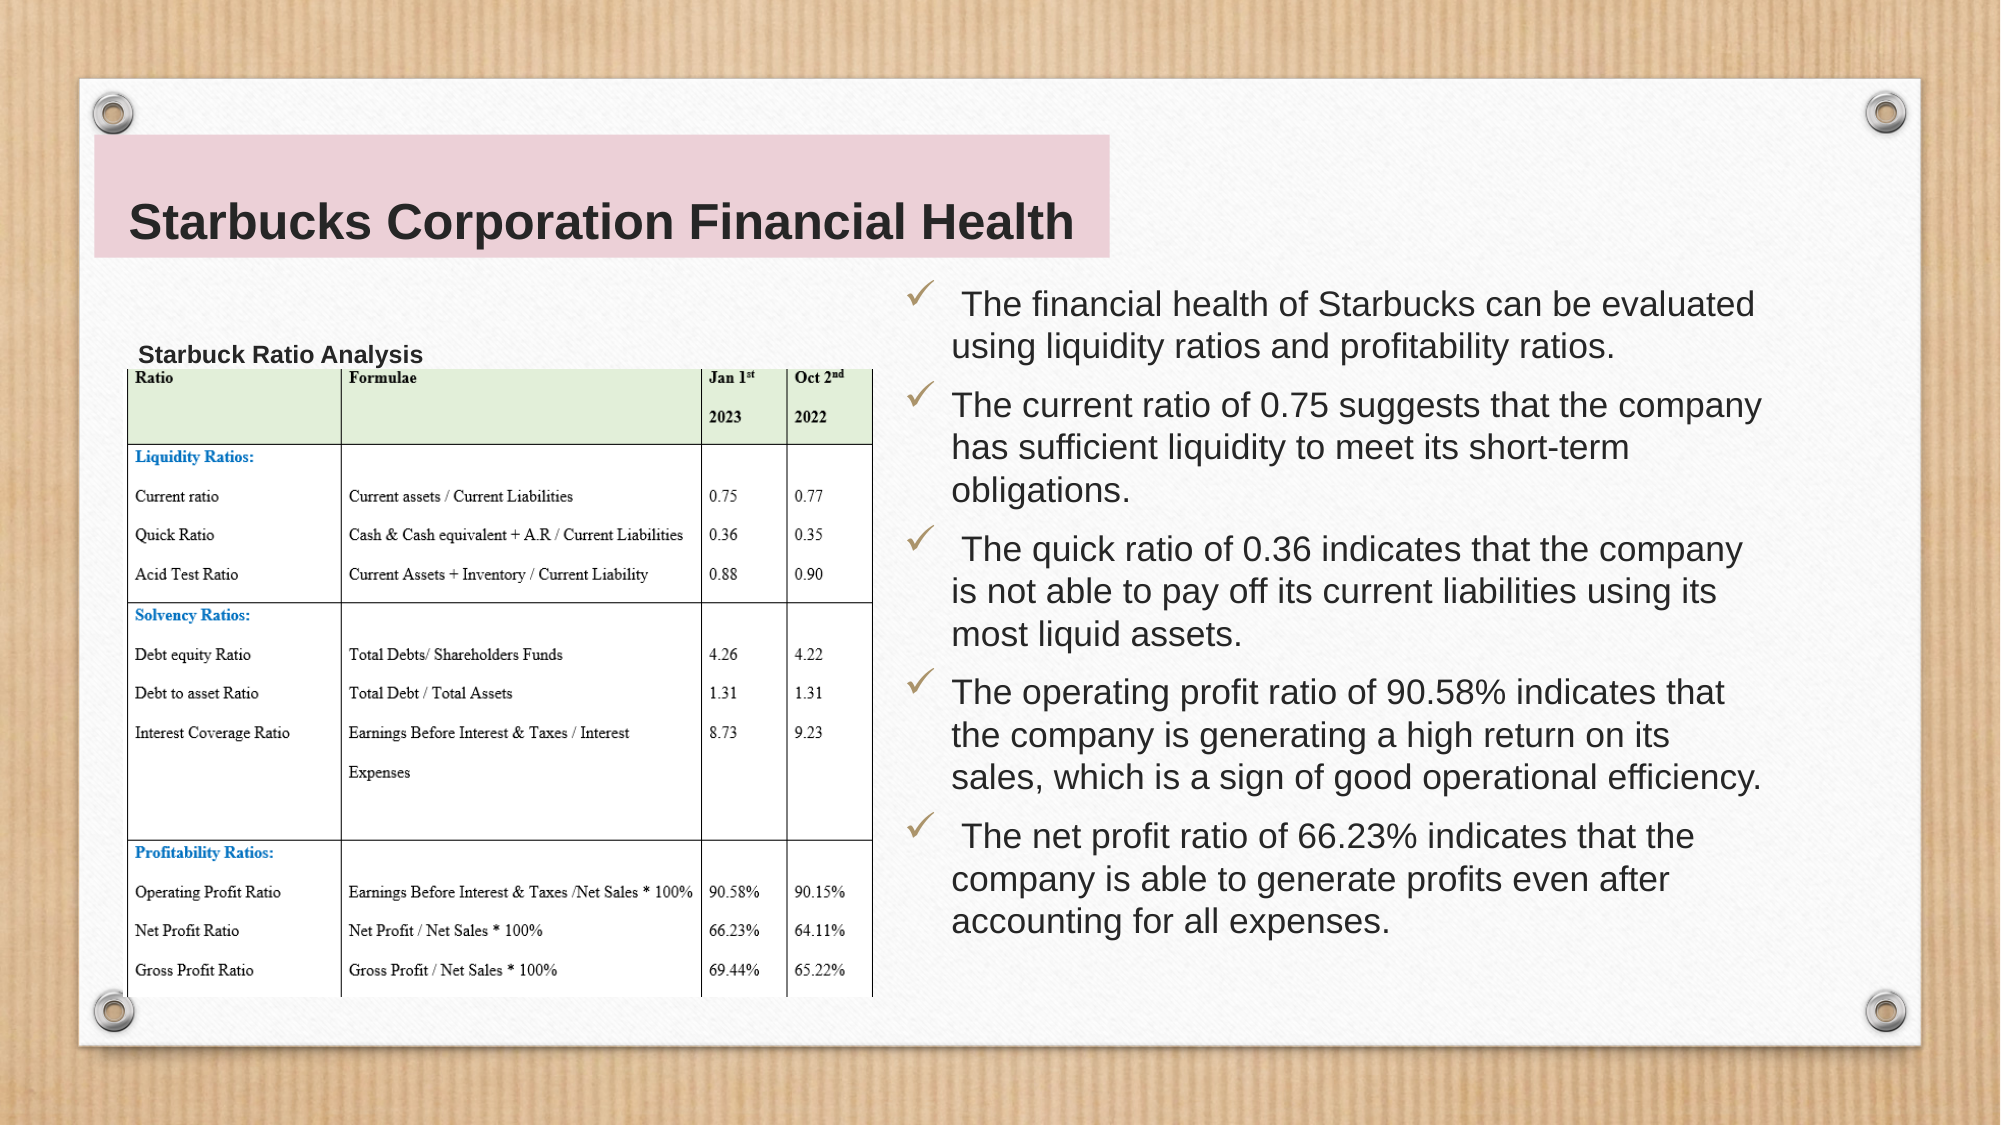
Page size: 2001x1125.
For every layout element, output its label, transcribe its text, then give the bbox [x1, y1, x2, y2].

title Starbucks Corporation Financial Health [94, 134, 1110, 258]
list The financial health of Starbucks can be evaluated using liquidity ratios and profitability ratios. The current ratio of 0.75 suggests that the company has sufficient liquidity to meet its short-term obligations. The quick ratio of 0.36 indicates that the company is not able to pay off its current liabilities using its most liquid assets. The operating profit ratio of 90.58% indicates that the company is generating a high return on its sales, which is a sign of good operational efficiency. The net profit ratio of 66.23% indicates that the company is able to generate profits even after accounting for all expenses. [888, 257, 1787, 964]
picture [0, 0, 2001, 1125]
list Starbuck Ratio Analysis [123, 330, 845, 368]
